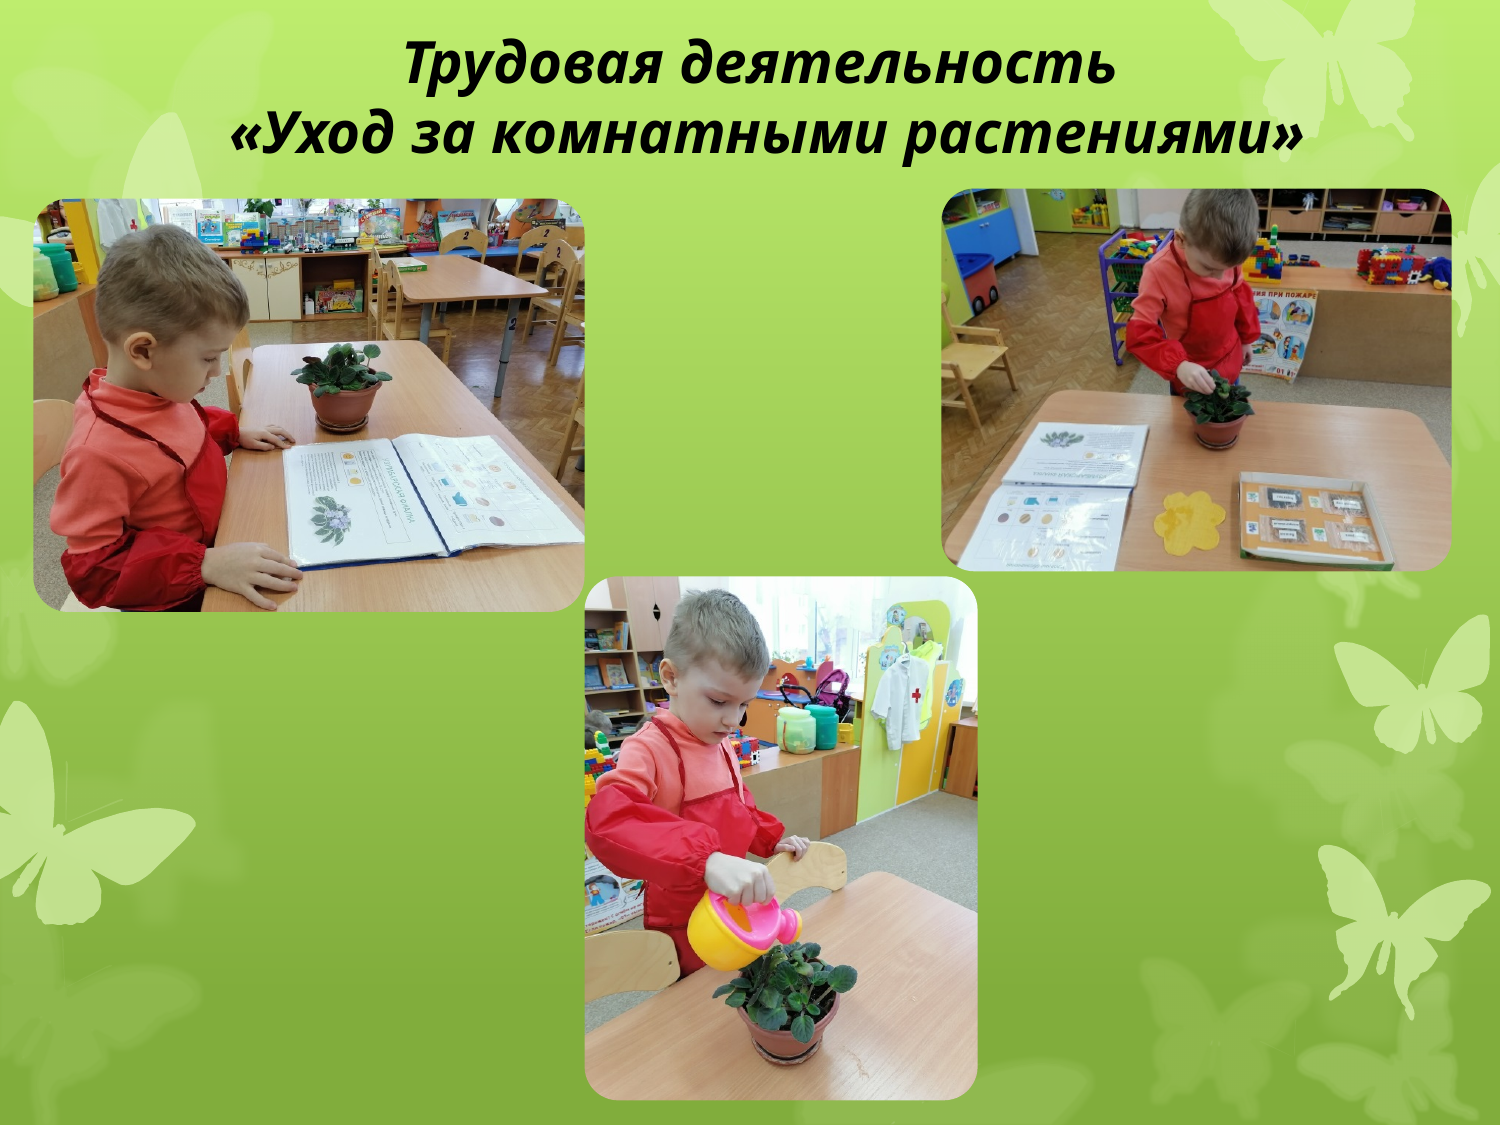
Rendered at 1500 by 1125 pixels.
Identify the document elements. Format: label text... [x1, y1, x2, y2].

picture [940, 188, 1453, 572]
title Трудовая деятельность «Уход за комнатными растениями» [183, 19, 1352, 171]
picture [32, 198, 979, 1101]
